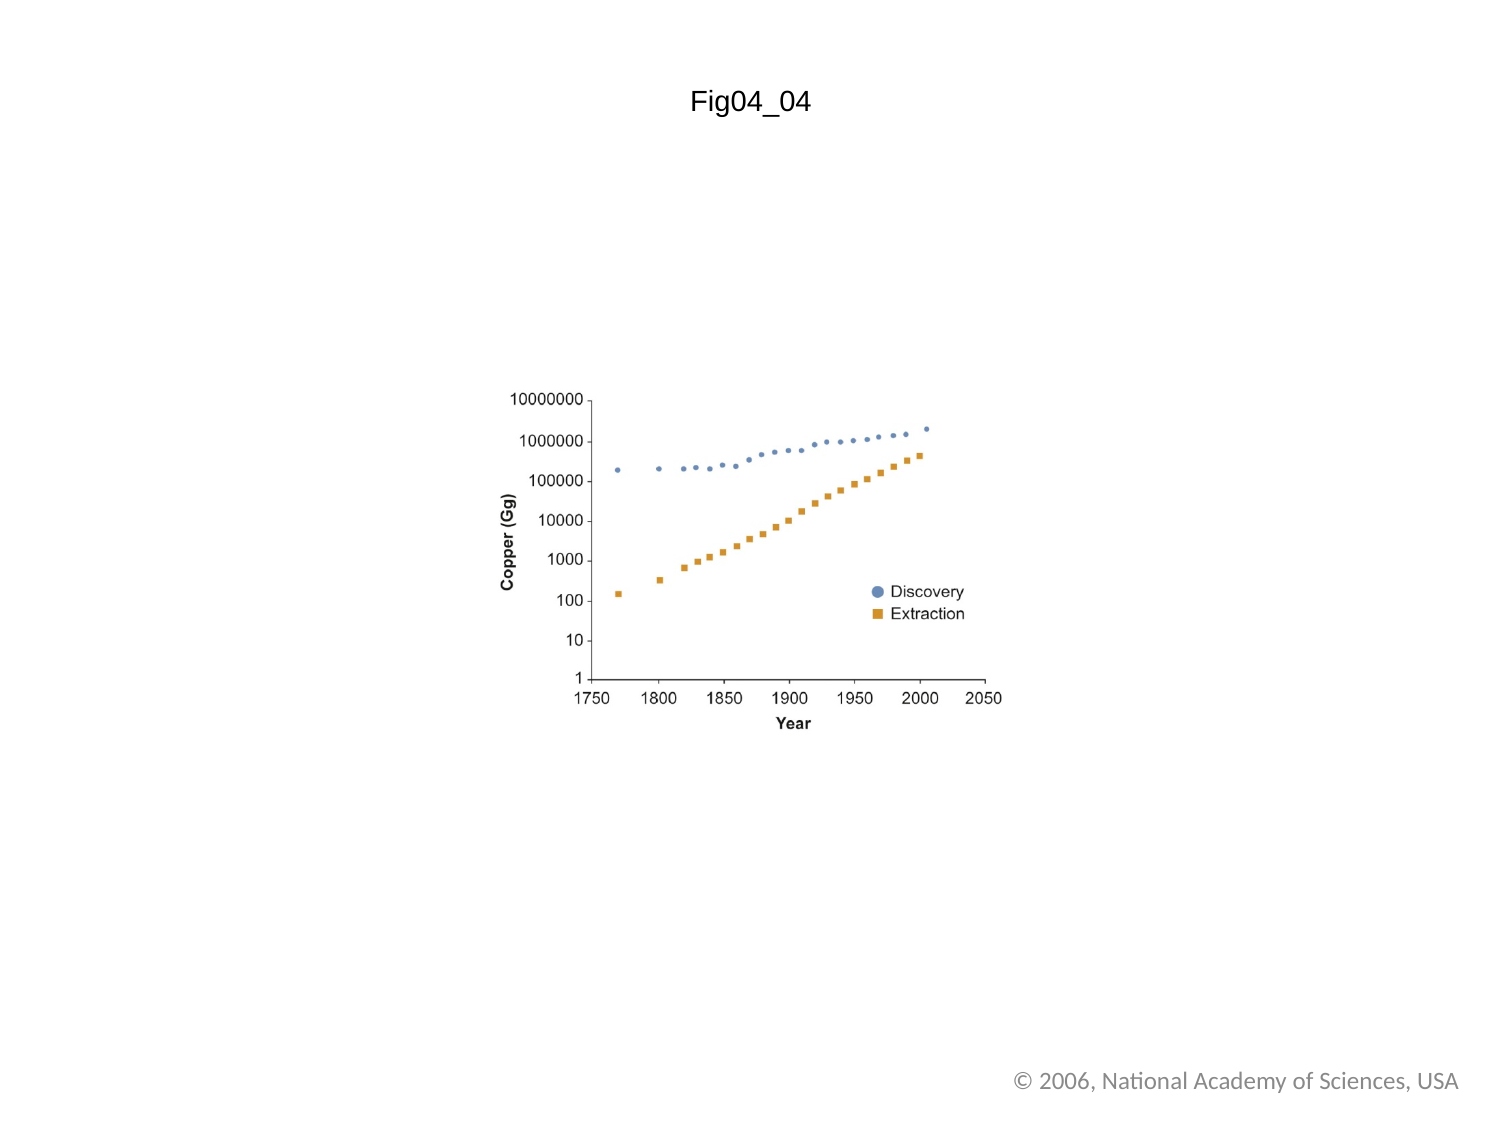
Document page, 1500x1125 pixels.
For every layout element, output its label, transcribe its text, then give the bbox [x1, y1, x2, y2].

footer © 2006, National Academy of Sciences, USA [487, 1050, 1475, 1110]
picture [498, 390, 1002, 735]
text_box Fig04_04 [675, 74, 827, 125]
